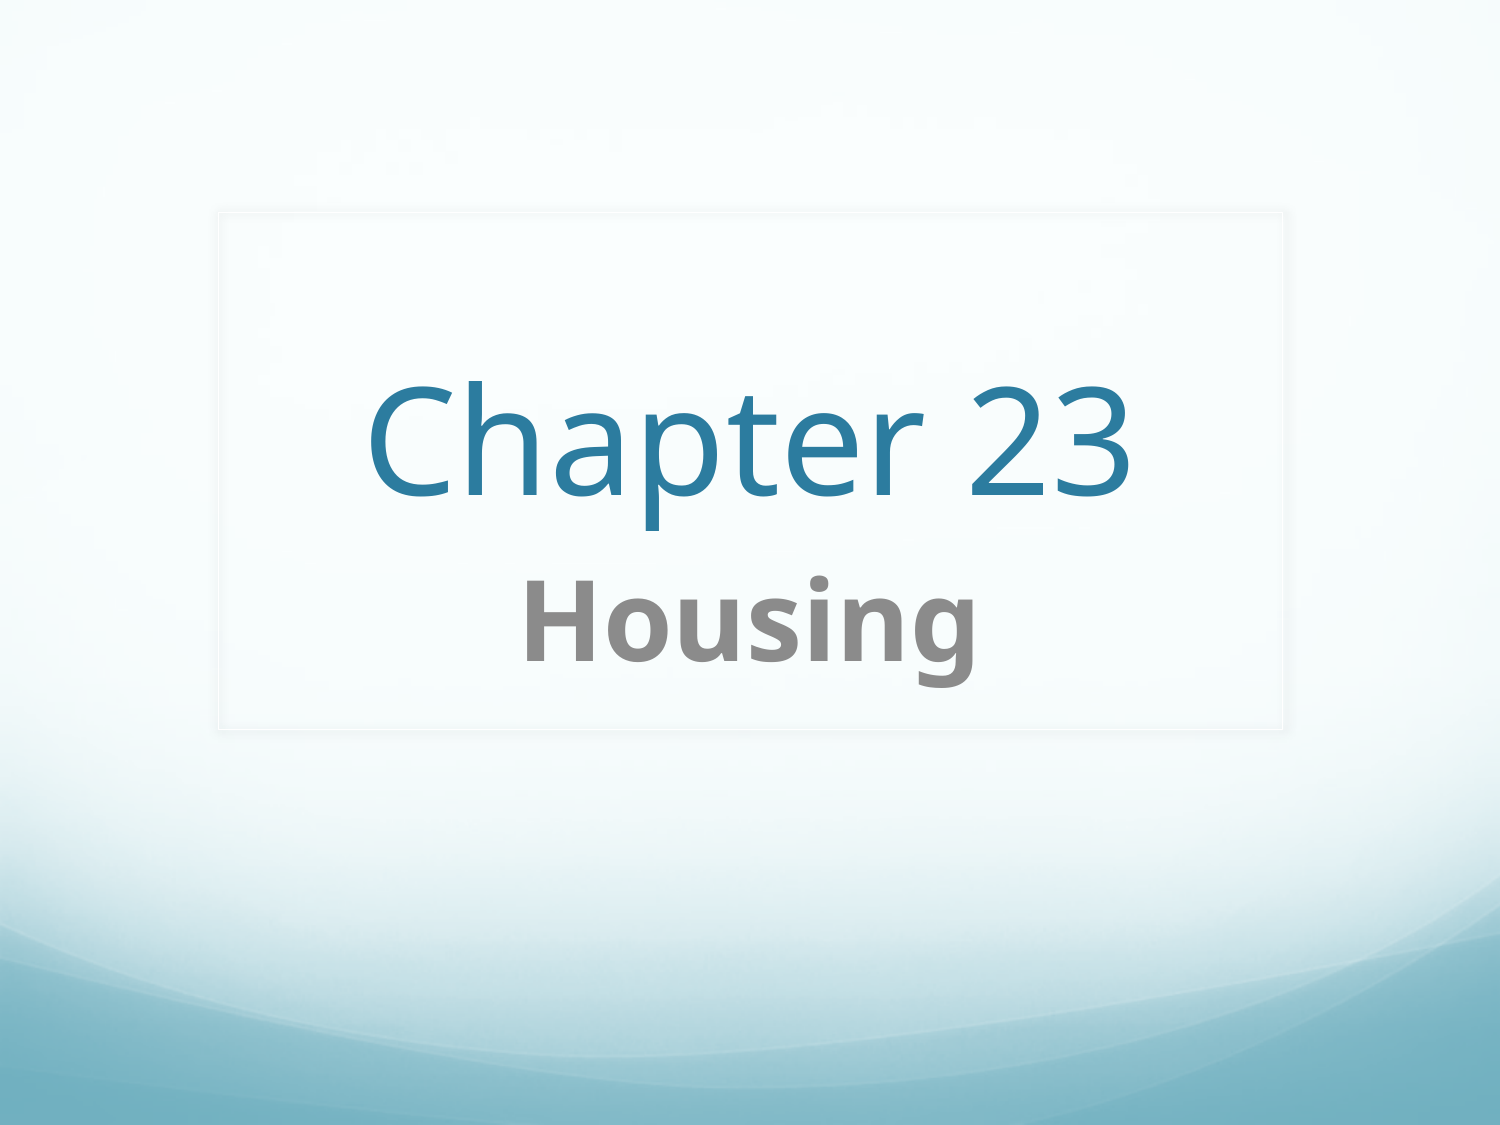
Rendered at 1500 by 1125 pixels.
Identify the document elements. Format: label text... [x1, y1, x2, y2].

subtitle Housing [217, 541, 1283, 692]
title Chapter 23 [217, 249, 1283, 533]
